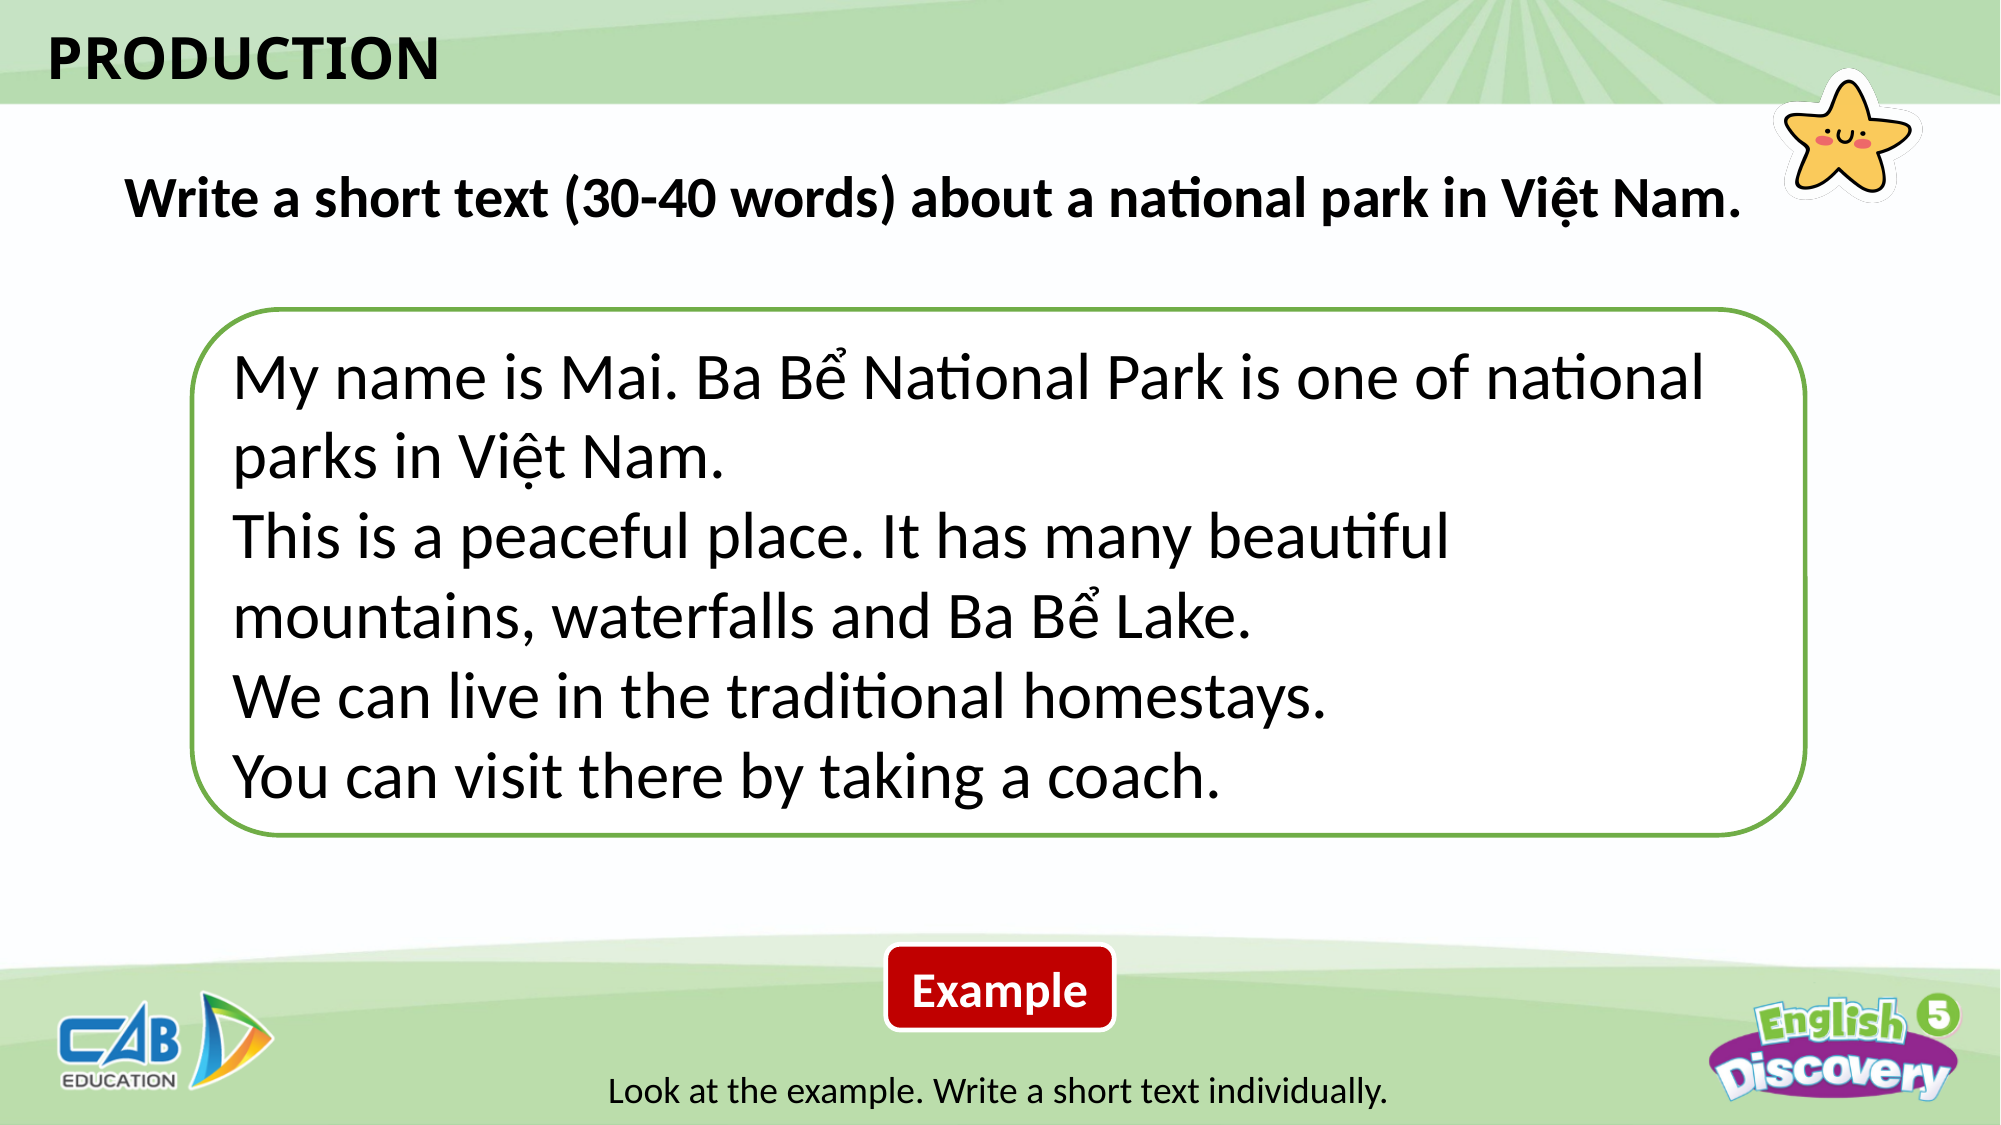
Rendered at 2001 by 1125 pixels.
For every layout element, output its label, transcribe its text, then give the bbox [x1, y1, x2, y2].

text_box Write a short text (30-40 words) about a national park in Việt Nam. [109, 151, 1758, 237]
text_box My name is Mai. Ba Bể National Park is one of national parks in Việt Nam. This is a peaceful place. It has many beautiful mountains, waterfalls and Ba Bể Lake. We can live in the traditional homestays. You can visit there by taking a coach. [191, 308, 1807, 837]
text_box Example [884, 943, 1116, 1032]
text_box Look at the example. Write a short text individually. [498, 1059, 1499, 1119]
text_box PRODUCTION [31, 30, 1757, 91]
picture [0, 0, 2001, 1125]
